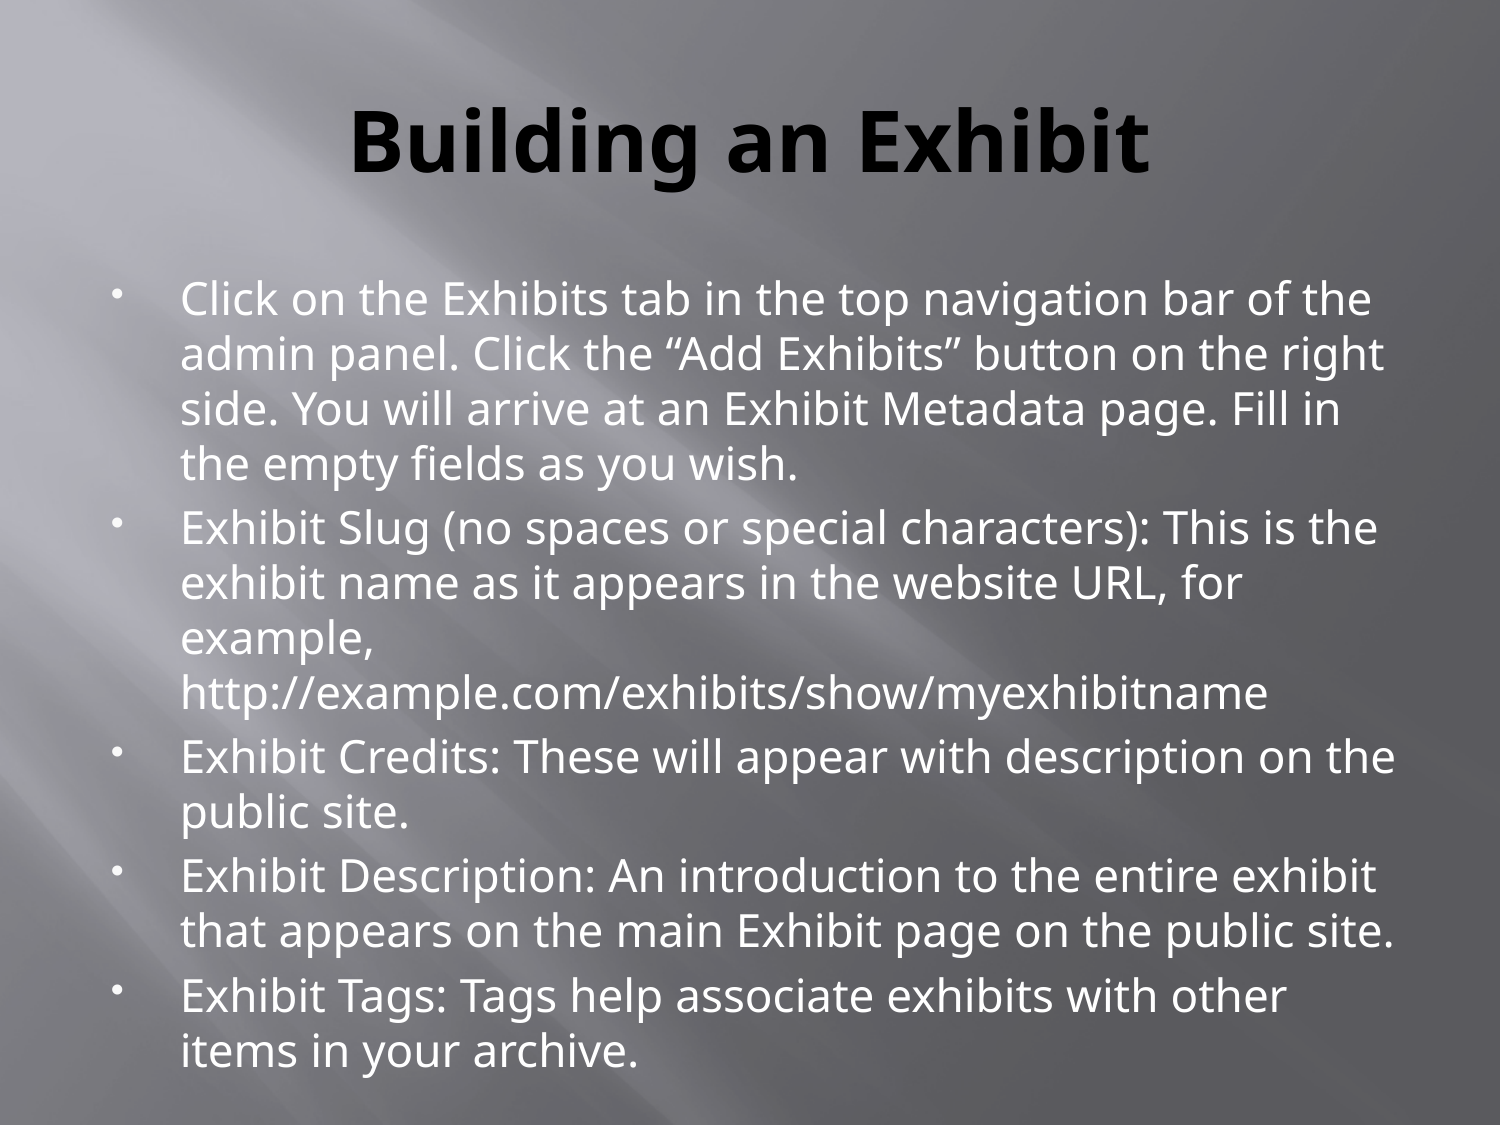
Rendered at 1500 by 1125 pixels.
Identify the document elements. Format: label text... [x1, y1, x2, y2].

list Click on the Exhibits tab in the top navigation bar of the admin panel. Click the “Add Exhibits” button on the right side. You will arrive at an Exhibit Metadata page. Fill in the empty fields as you wish. Exhibit Slug (no spaces or special characters): This is the exhibit name as it appears in the website URL, for example, http://example.com/exhibits/show/myexhibitname Exhibit Credits: These will appear with description on the public site. Exhibit Description: An introduction to the entire exhibit that appears on the main Exhibit page on the public site. Exhibit Tags: Tags help associate exhibits with other items in your archive. [75, 262, 1425, 1035]
title Building an Exhibit [75, 45, 1425, 233]
